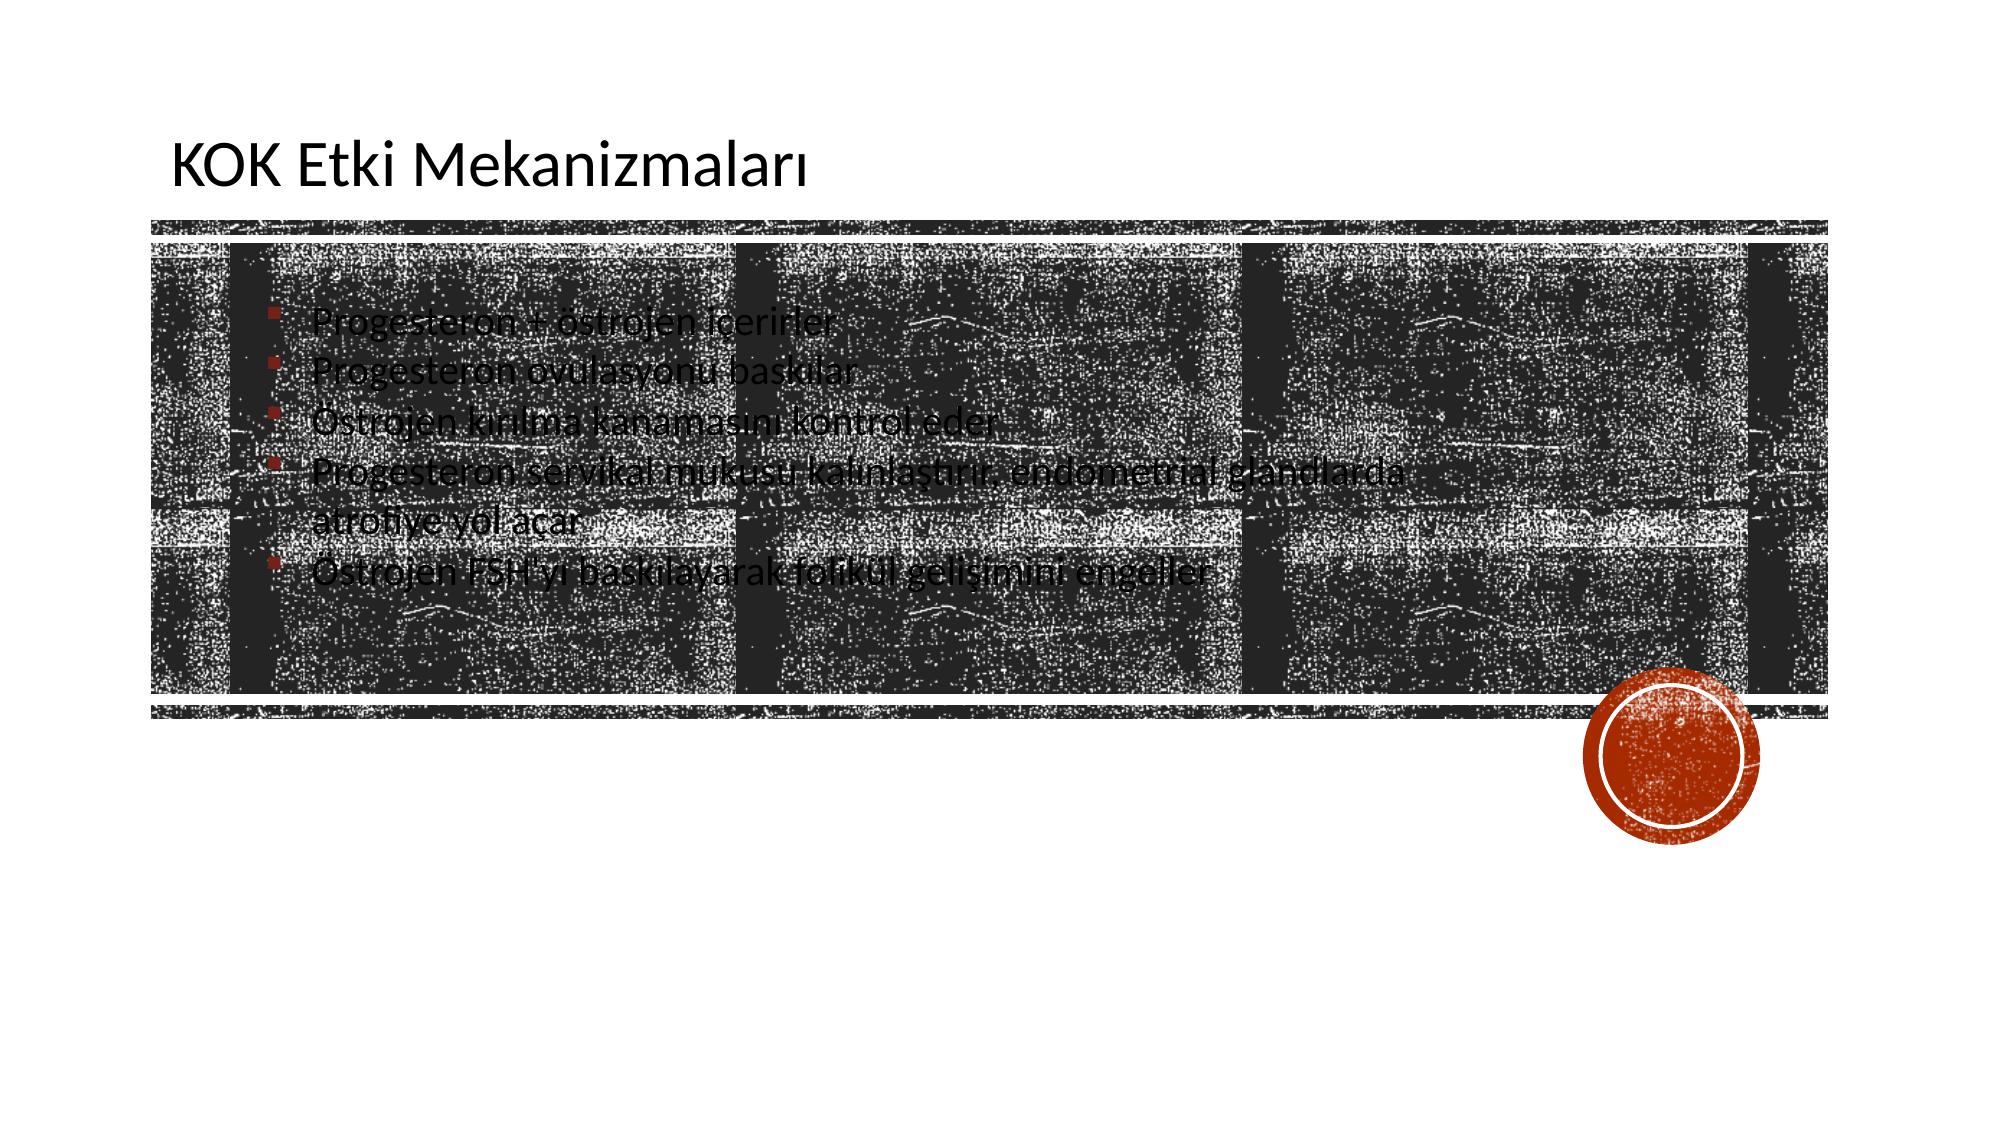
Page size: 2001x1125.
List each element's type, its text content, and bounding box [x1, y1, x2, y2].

text_box Progesteron + östrojen içerirler Progesteron ovulasyonu baskılar Östrojen kırılma kanamasını kontrol eder Progesteron servikal mukusu kalınlaştırır, endometrial glandlarda atrofiye yol açar Östrojen FSH'yı baskılayarak folikül gelişimini engeller [249, 285, 1448, 601]
subtitle KOK Etki Mekanizmaları [156, 121, 1657, 202]
